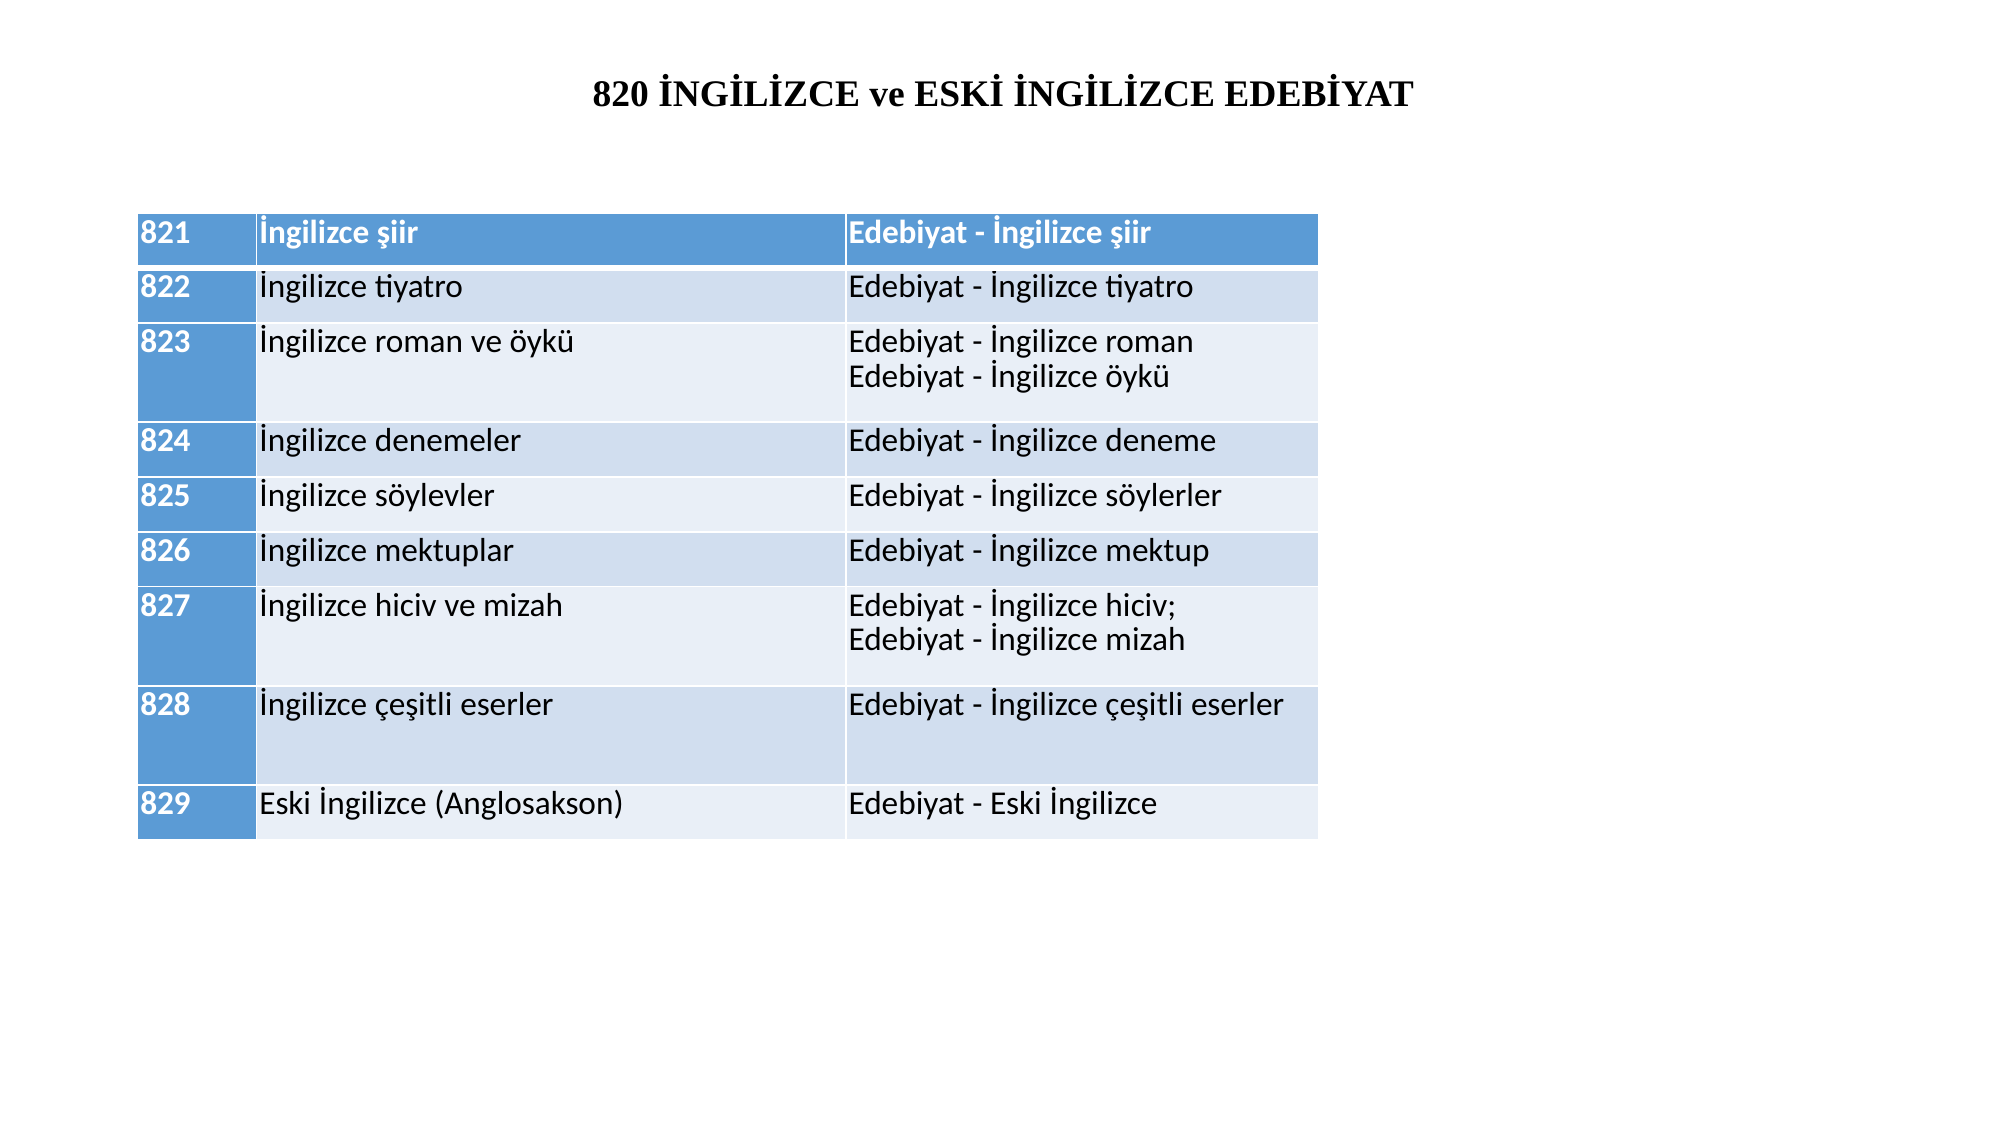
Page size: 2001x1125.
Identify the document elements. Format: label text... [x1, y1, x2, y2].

table_cell Eski İngilizce (Anglosakson) [257, 786, 845, 839]
table_header 821 [138, 214, 256, 265]
table_cell 826 [138, 533, 256, 586]
table_cell 827 [138, 587, 256, 685]
table_cell Edebiyat - İngilizce söylerler [847, 478, 1318, 531]
table_cell İngilizce tiyatro [257, 271, 845, 322]
table_cell Edebiyat - İngilizce mektup [847, 533, 1318, 586]
table_cell 829 [138, 786, 256, 839]
table_cell İngilizce roman ve öykü [257, 324, 845, 421]
table_cell İngilizce hiciv ve mizah [257, 587, 845, 685]
table_cell Edebiyat - İngilizce çeşitli eserler [847, 687, 1318, 784]
table_header Edebiyat - İngilizce şiir [847, 214, 1318, 265]
table_cell 823 [138, 324, 256, 421]
table_cell Edebiyat - İngilizce roman Edebiyat - İngilizce öykü [847, 324, 1318, 421]
table_cell 824 [138, 423, 256, 476]
table_cell İngilizce çeşitli eserler [257, 687, 845, 784]
table_cell Edebiyat - İngilizce deneme [847, 423, 1318, 476]
table_cell Edebiyat - İngilizce tiyatro [847, 271, 1318, 322]
table_cell İngilizce denemeler [257, 423, 845, 476]
table_cell 825 [138, 478, 256, 531]
text_box 820 İNGİLİZCE ve ESKİ İNGİLİZCE EDEBİYAT [577, 59, 1431, 122]
table_cell İngilizce mektuplar [257, 533, 845, 586]
table_header İngilizce şiir [257, 214, 845, 265]
table_cell Edebiyat - İngilizce hiciv; Edebiyat - İngilizce mizah [847, 587, 1318, 685]
table_cell İngilizce söylevler [257, 478, 845, 531]
title [137, 59, 1863, 849]
text_box [98, 134, 1649, 515]
table_cell 822 [138, 271, 256, 322]
table_cell Edebiyat - Eski İngilizce [847, 786, 1318, 839]
table_cell 828 [138, 687, 256, 784]
